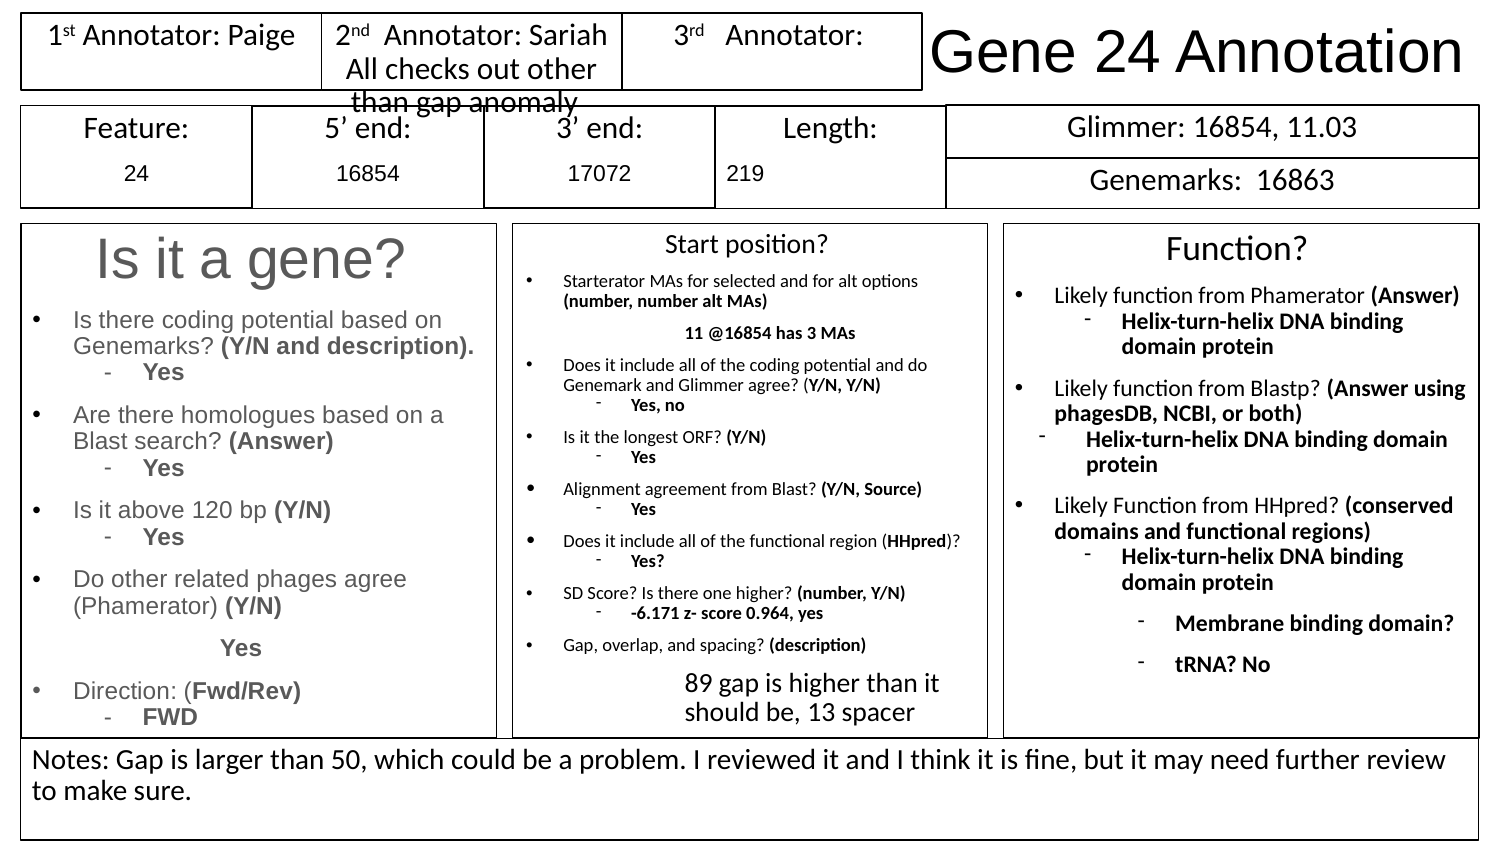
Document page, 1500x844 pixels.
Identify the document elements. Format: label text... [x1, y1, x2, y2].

text_box Genemarks: 16863 [945, 158, 1479, 209]
text_box Glimmer: 16854, 11.03 [945, 105, 1479, 158]
subtitle Is it a gene? Is there coding potential based on Genemarks? (Y/N and description). Yes Are there homologues based on a Blast search? (Answer) Yes Is it above 120 bp (Y/N) Yes Do other related phages agree (Phamerator) (Y/N) Yes Direction: (Fwd/Rev) FWD [21, 223, 497, 738]
title Gene 24 Annotation [916, 9, 1479, 92]
text_box Start position? Starterator MAs for selected and for alt options (number, number alt MAs) 11 @16854 has 3 MAs Does it include all of the coding potential and do Genemark and Glimmer agree? (Y/N, Y/N) Yes, no Is it the longest ORF? (Y/N) Yes Alignment agreement from Blast? (Y/N, Source) Yes Does it include all of the functional region (HHpred)? Yes? SD Score? Is there one higher? (number, Y/N) -6.171 z- score 0.964, yes Gap, overlap, and spacing? (description) 89 gap is higher than it should be, 13 spacer [512, 223, 988, 738]
text_box Feature: 24 [20, 105, 251, 209]
text_box Notes: Gap is larger than 50, which could be a problem. I reviewed it and I think it is fine, but it may need further review to make sure. [20, 738, 1479, 841]
text_box 2nd Annotator: Sariah All checks out other than gap anomaly [321, 13, 621, 91]
text_box 1st Annotator: Paige [21, 12, 322, 90]
text_box 3rd Annotator: [621, 13, 923, 91]
text_box Function? Likely function from Phamerator (Answer) Helix-turn-helix DNA binding domain protein Likely function from Blastp? (Answer using phagesDB, NCBI, or both) Helix-turn-helix DNA binding domain protein Likely Function from HHpred? (conserved domains and functional regions) Helix-turn-helix DNA binding domain protein Membrane binding domain? tRNA? No [1003, 223, 1479, 738]
text_box Length: 219 [715, 105, 945, 209]
text_box 3’ end: 17072 [483, 105, 715, 209]
text_box 5’ end: 16854 [251, 105, 483, 209]
